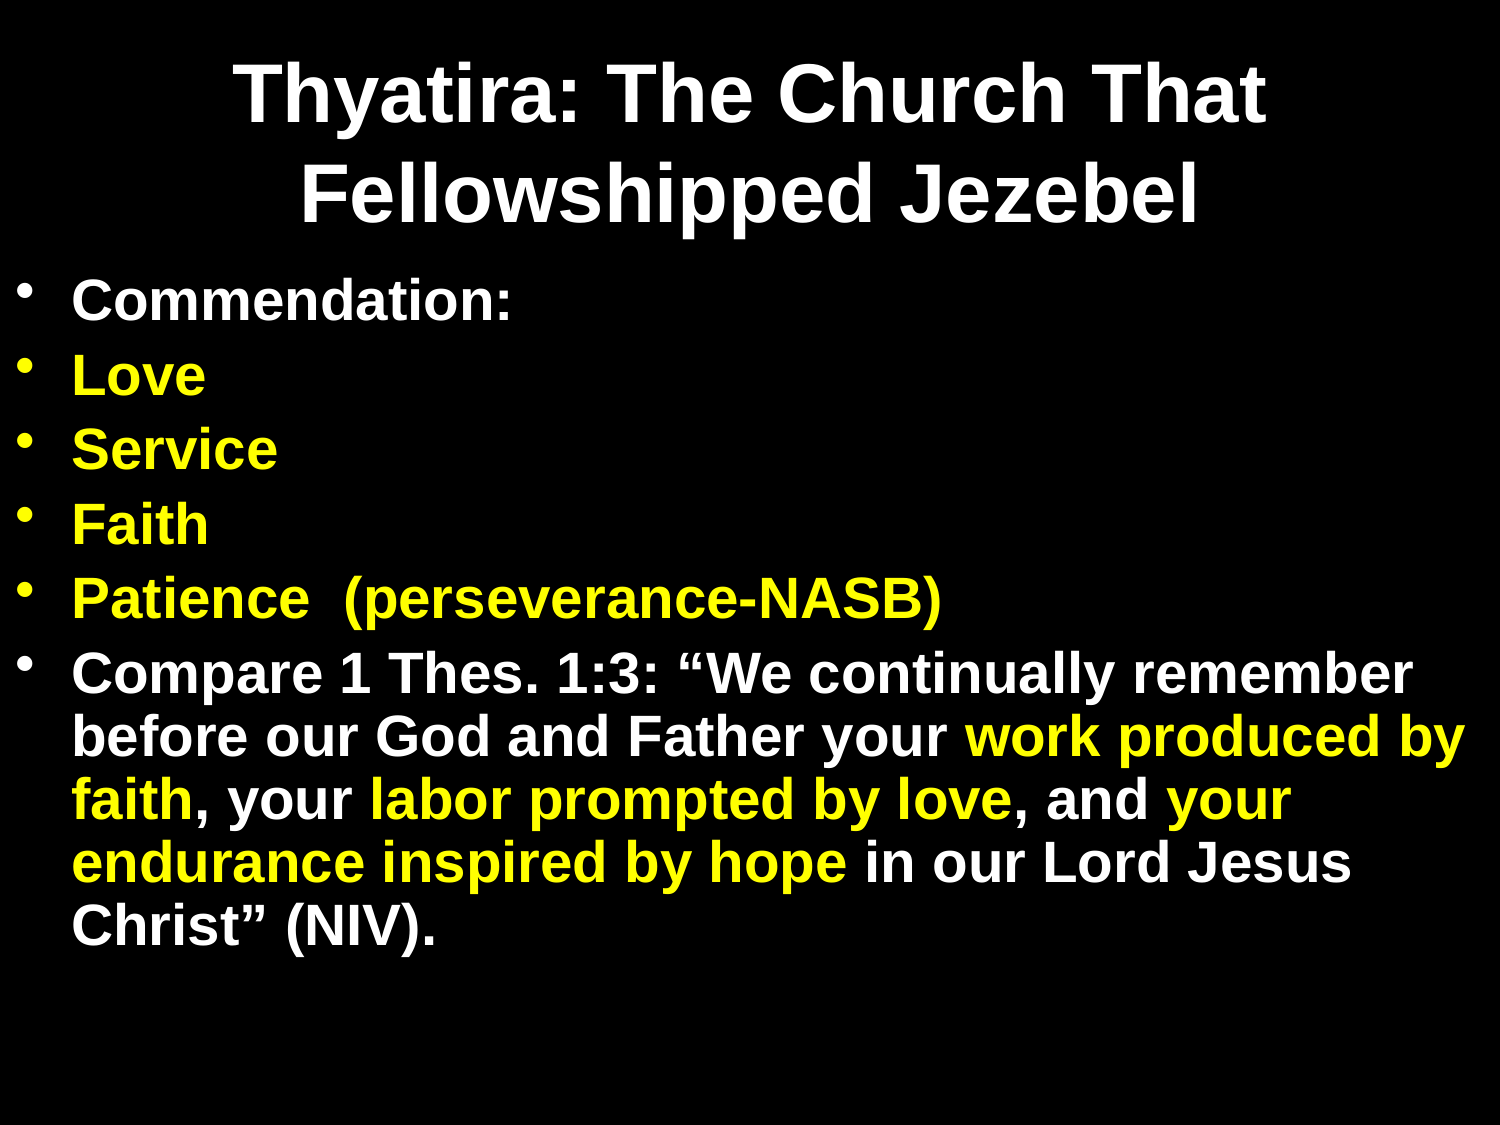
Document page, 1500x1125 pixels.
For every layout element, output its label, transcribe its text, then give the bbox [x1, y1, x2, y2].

list Commendation: Love Service Faith Patience (perseverance-NASB) Compare 1 Thes. 1:3: “We continually remember before our God and Father your work produced by faith, your labor prompted by love, and your endurance inspired by hope in our Lord Jesus Christ” (NIV). [0, 262, 1500, 1125]
title Thyatira: The Church That Fellowshipped Jezebel [75, 45, 1425, 233]
